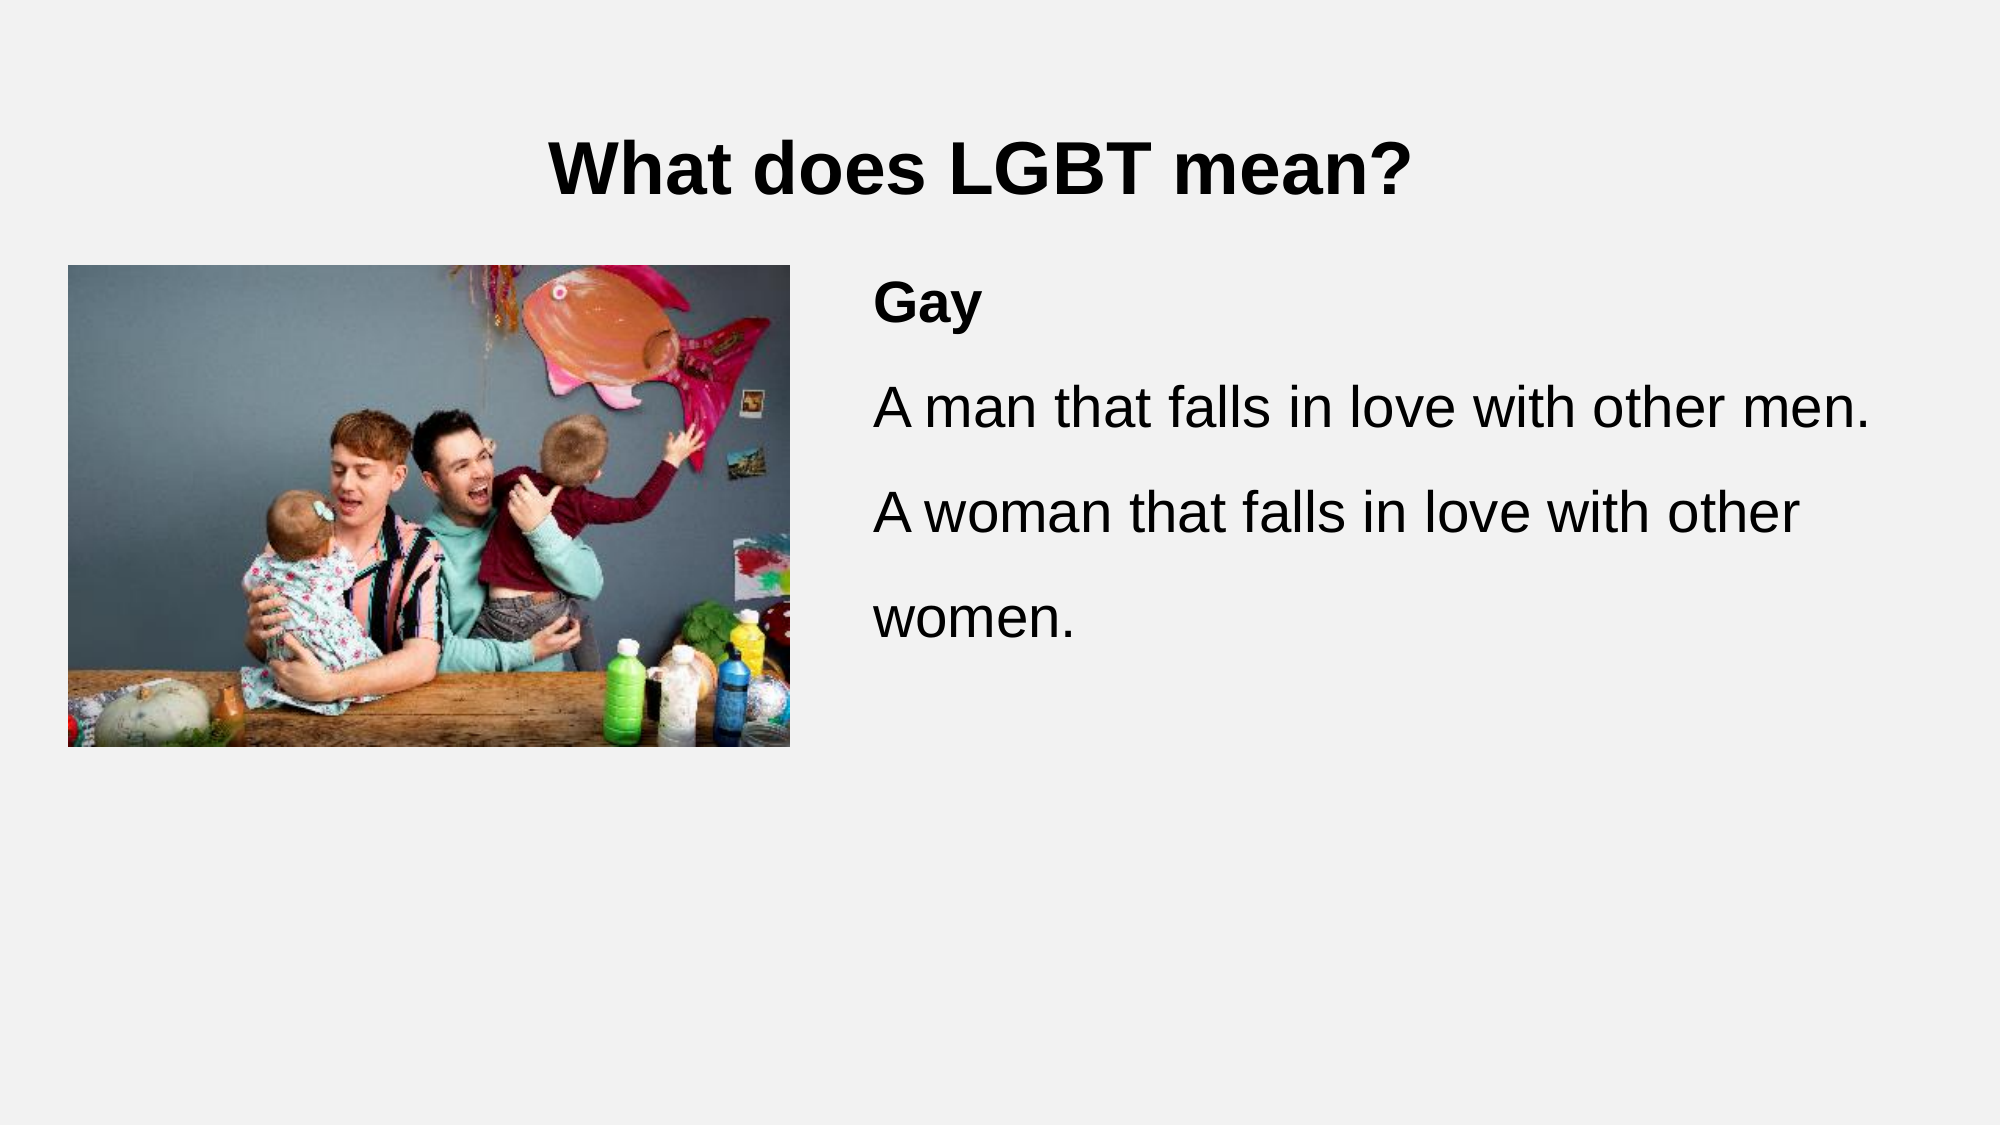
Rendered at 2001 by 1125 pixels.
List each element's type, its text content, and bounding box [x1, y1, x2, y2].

text_box Gay A man that falls in love with other men. A woman that falls in love with other women. [858, 221, 2000, 657]
picture [68, 265, 790, 747]
